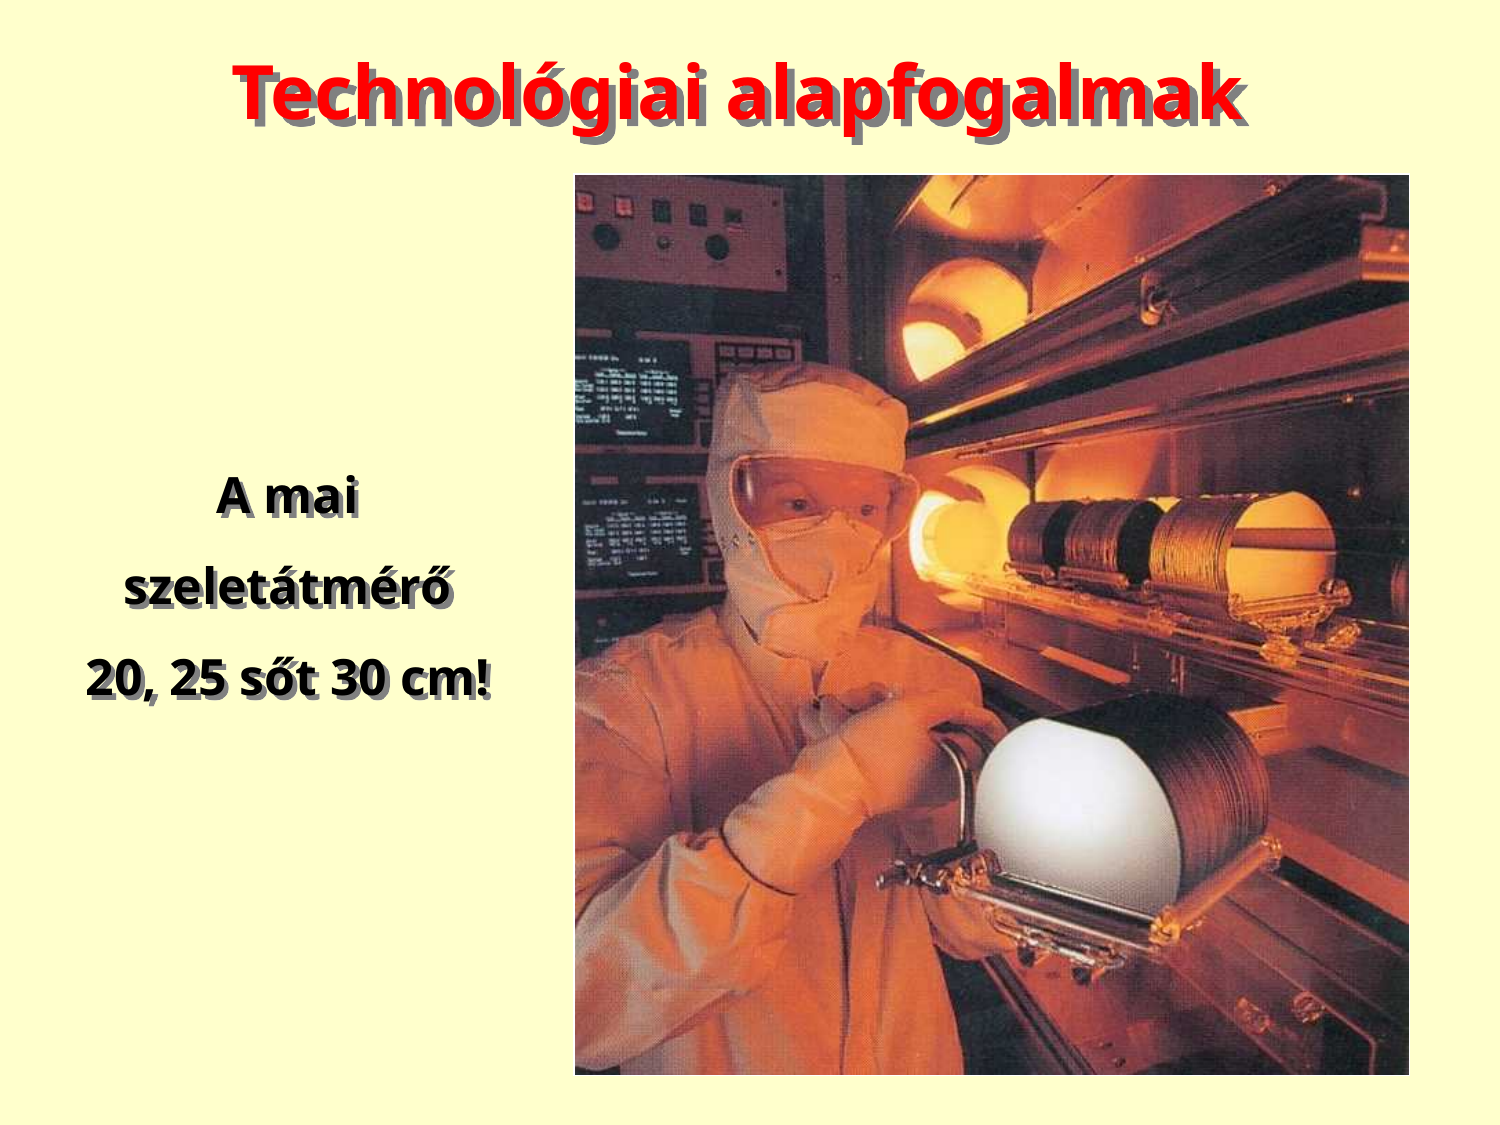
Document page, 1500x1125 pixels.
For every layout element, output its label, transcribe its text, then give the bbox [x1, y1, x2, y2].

text_box A mai szeletátmérő 20, 25 sőt 30 cm! [37, 450, 538, 713]
picture [574, 174, 1409, 1076]
text_box Technológiai alapfogalmak [50, 37, 1425, 143]
